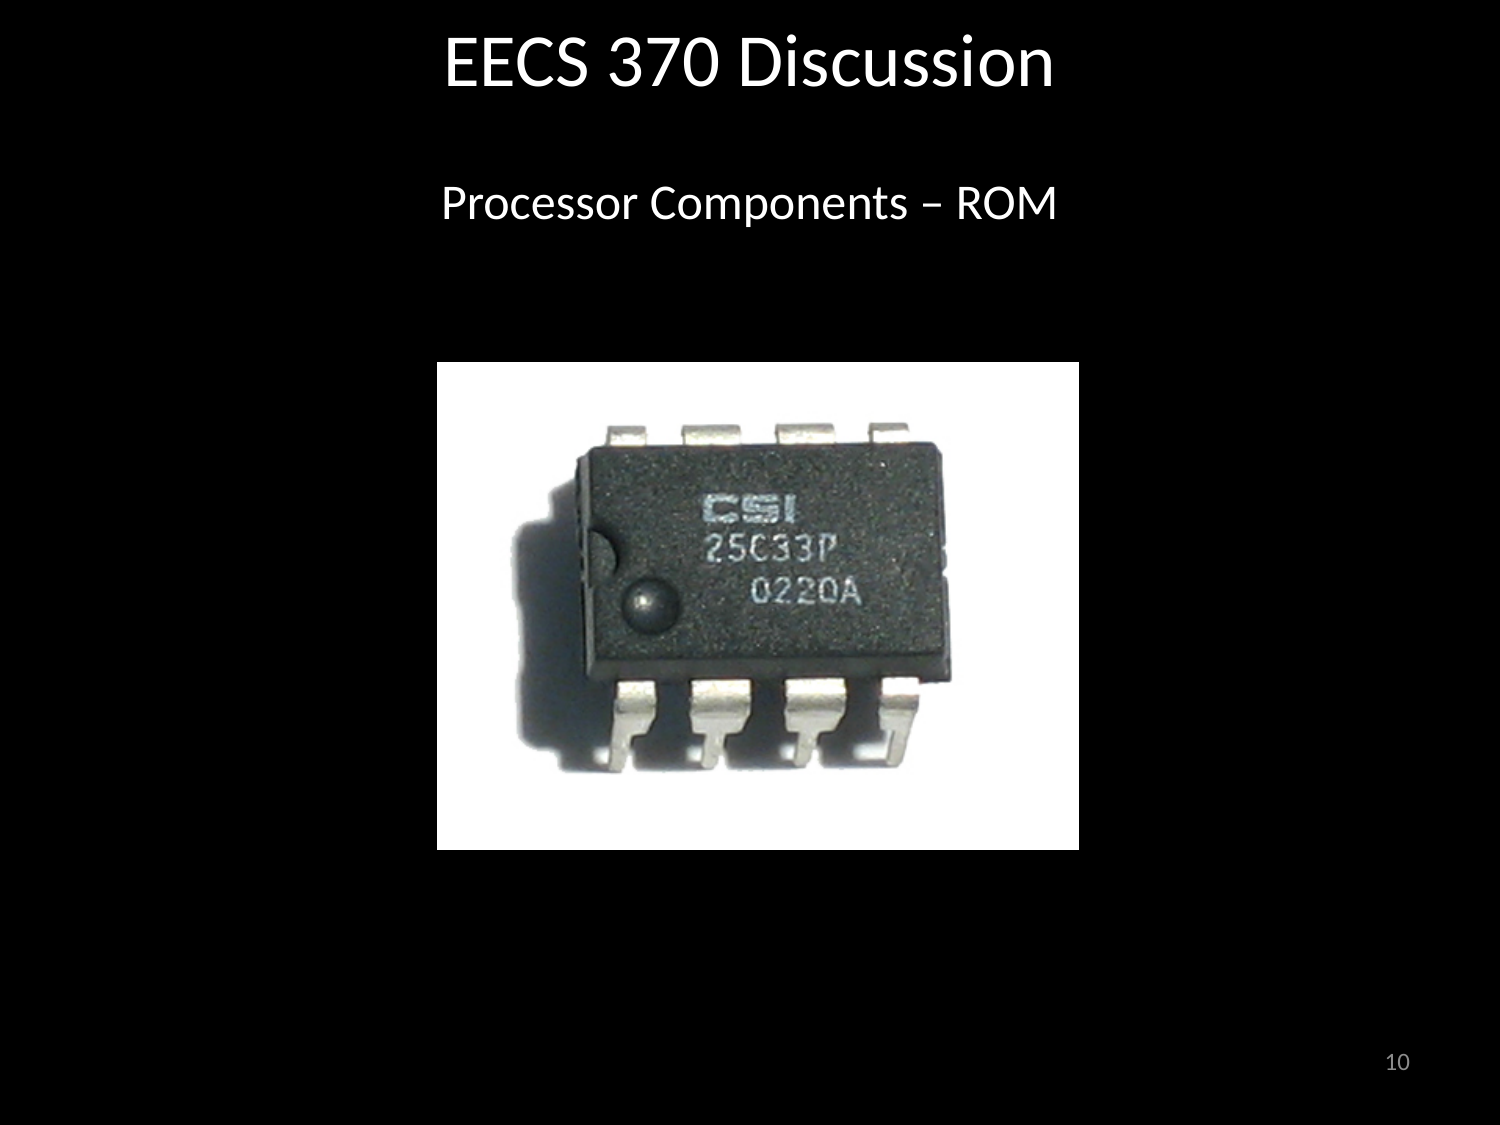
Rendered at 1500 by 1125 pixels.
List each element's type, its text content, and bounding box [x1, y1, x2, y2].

slide_number 10 [1074, 1030, 1425, 1091]
list Processor Components – ROM [75, 162, 1425, 1050]
title EECS 370 Discussion [75, 0, 1425, 150]
picture [437, 362, 1079, 851]
